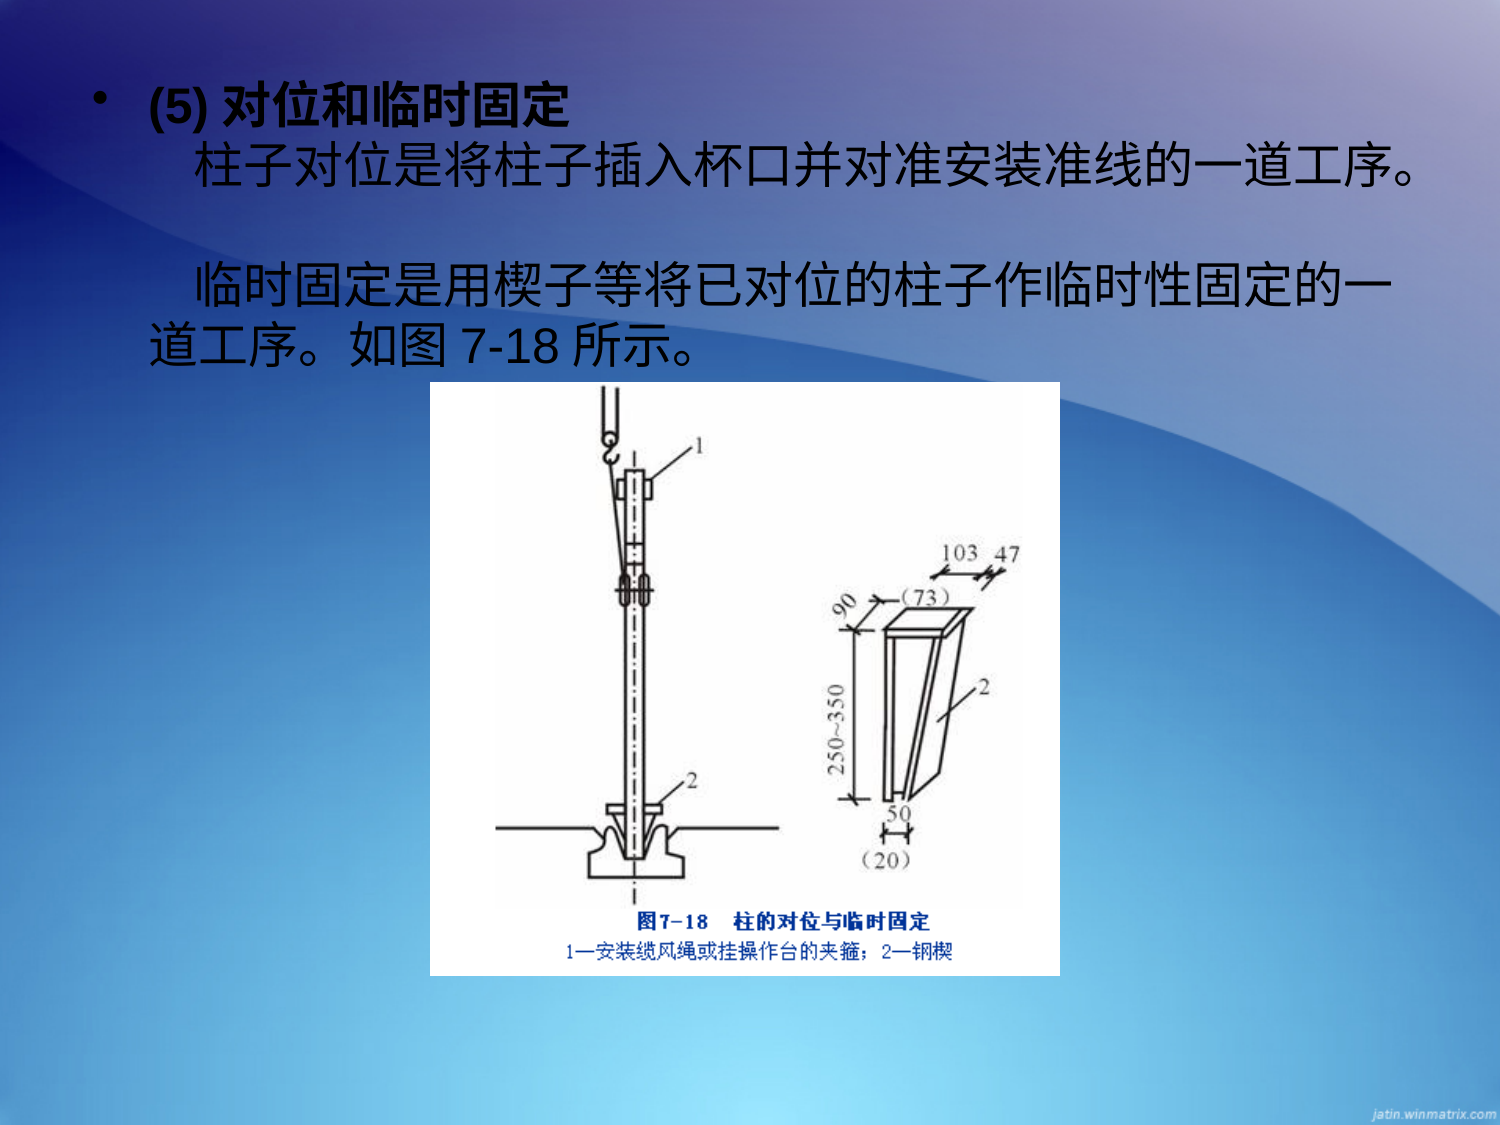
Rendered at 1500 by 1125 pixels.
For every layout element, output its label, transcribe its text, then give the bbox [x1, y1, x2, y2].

list (5)对位和临时固定 柱子对位是将柱子插入杯口并对准安装准线的一道工序。 临时固定是用楔子等将已对位的柱子作临时性固定的一道工序。如图7-18所示。 [76, 66, 1427, 998]
picture [0, 0, 1500, 1125]
